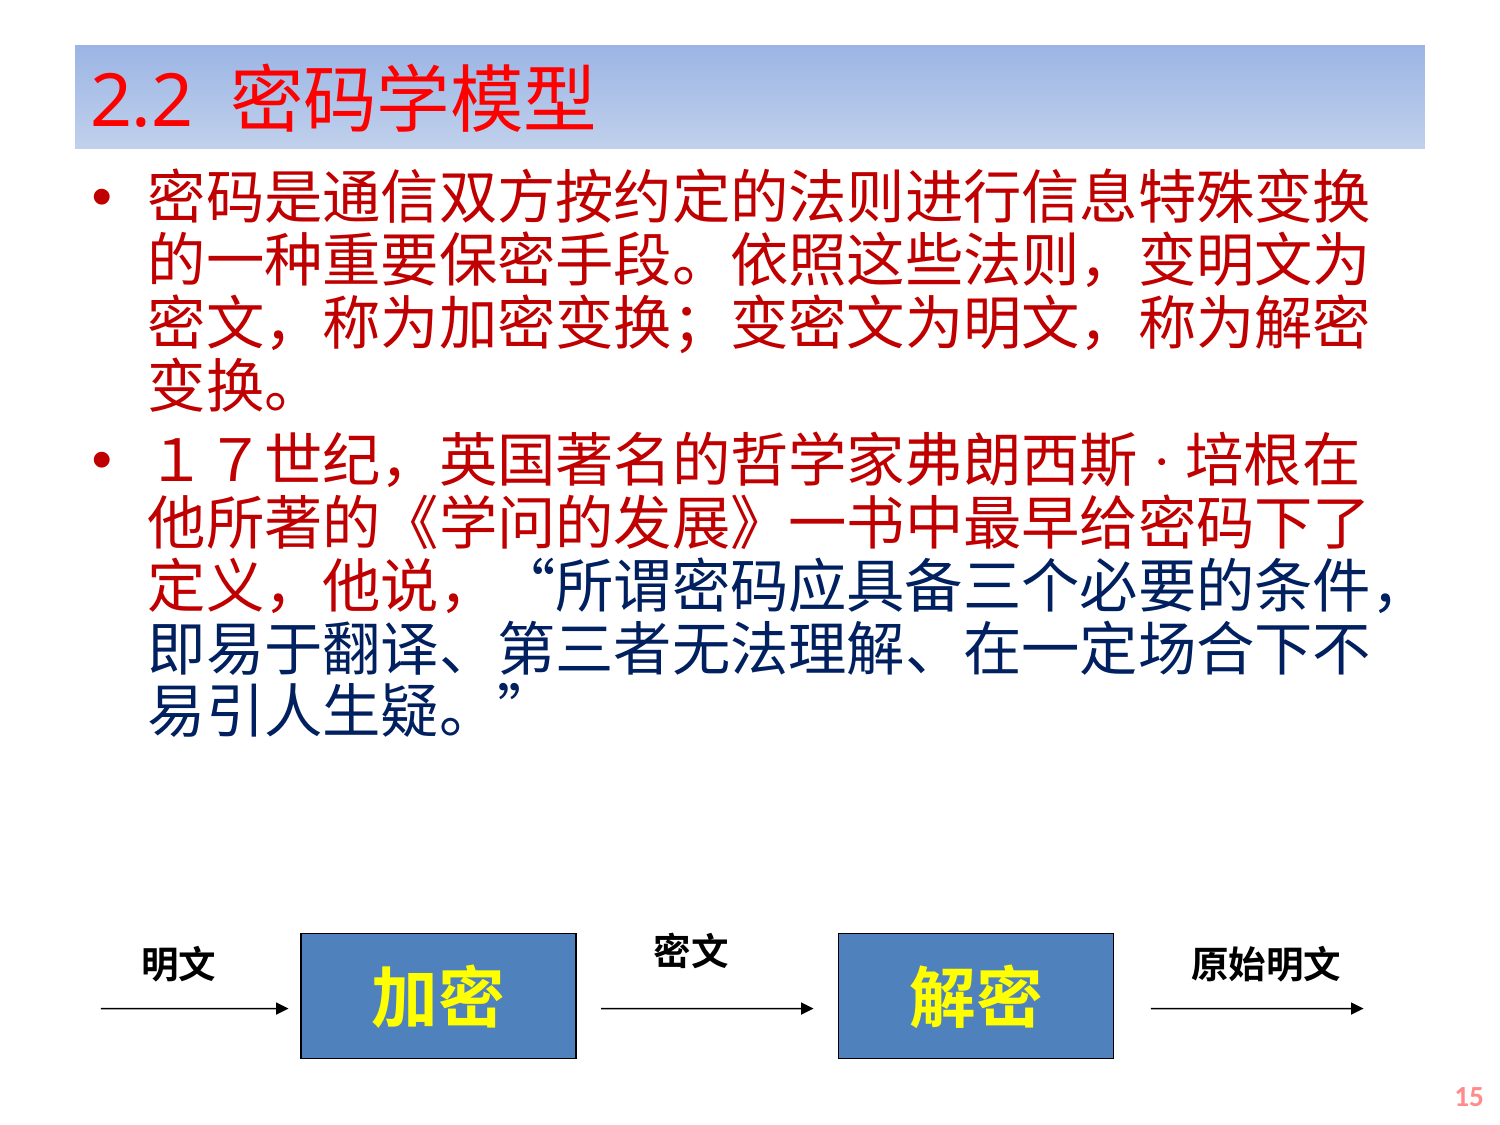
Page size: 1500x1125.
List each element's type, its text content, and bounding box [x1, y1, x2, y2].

text_box 密文 [638, 921, 744, 981]
list 密码是通信双方按约定的法则进行信息特殊变换的一种重要保密手段。依照这些法则，变明文为密文，称为加密变换；变密文为明文，称为解密变换。 １７世纪，英国著名的哲学家弗朗西斯·培根在他所著的《学问的发展》一书中最早给密码下了定义，他说，“所谓密码应具备三个必要的条件，即易于翻译、第三者无法理解、在一定场合下不易引人生疑。” [76, 160, 1400, 870]
text_box [601, 1002, 814, 1015]
text_box [1150, 1002, 1364, 1015]
slide_number 15 [1148, 1065, 1499, 1125]
text_box 原始明文 [1176, 933, 1357, 994]
text_box 解密 [838, 933, 1114, 1059]
text_box 明文 [126, 933, 232, 994]
text_box [100, 1002, 289, 1015]
text_box 加密 [301, 933, 577, 1059]
title 2.2 密码学模型 [75, 45, 1425, 149]
